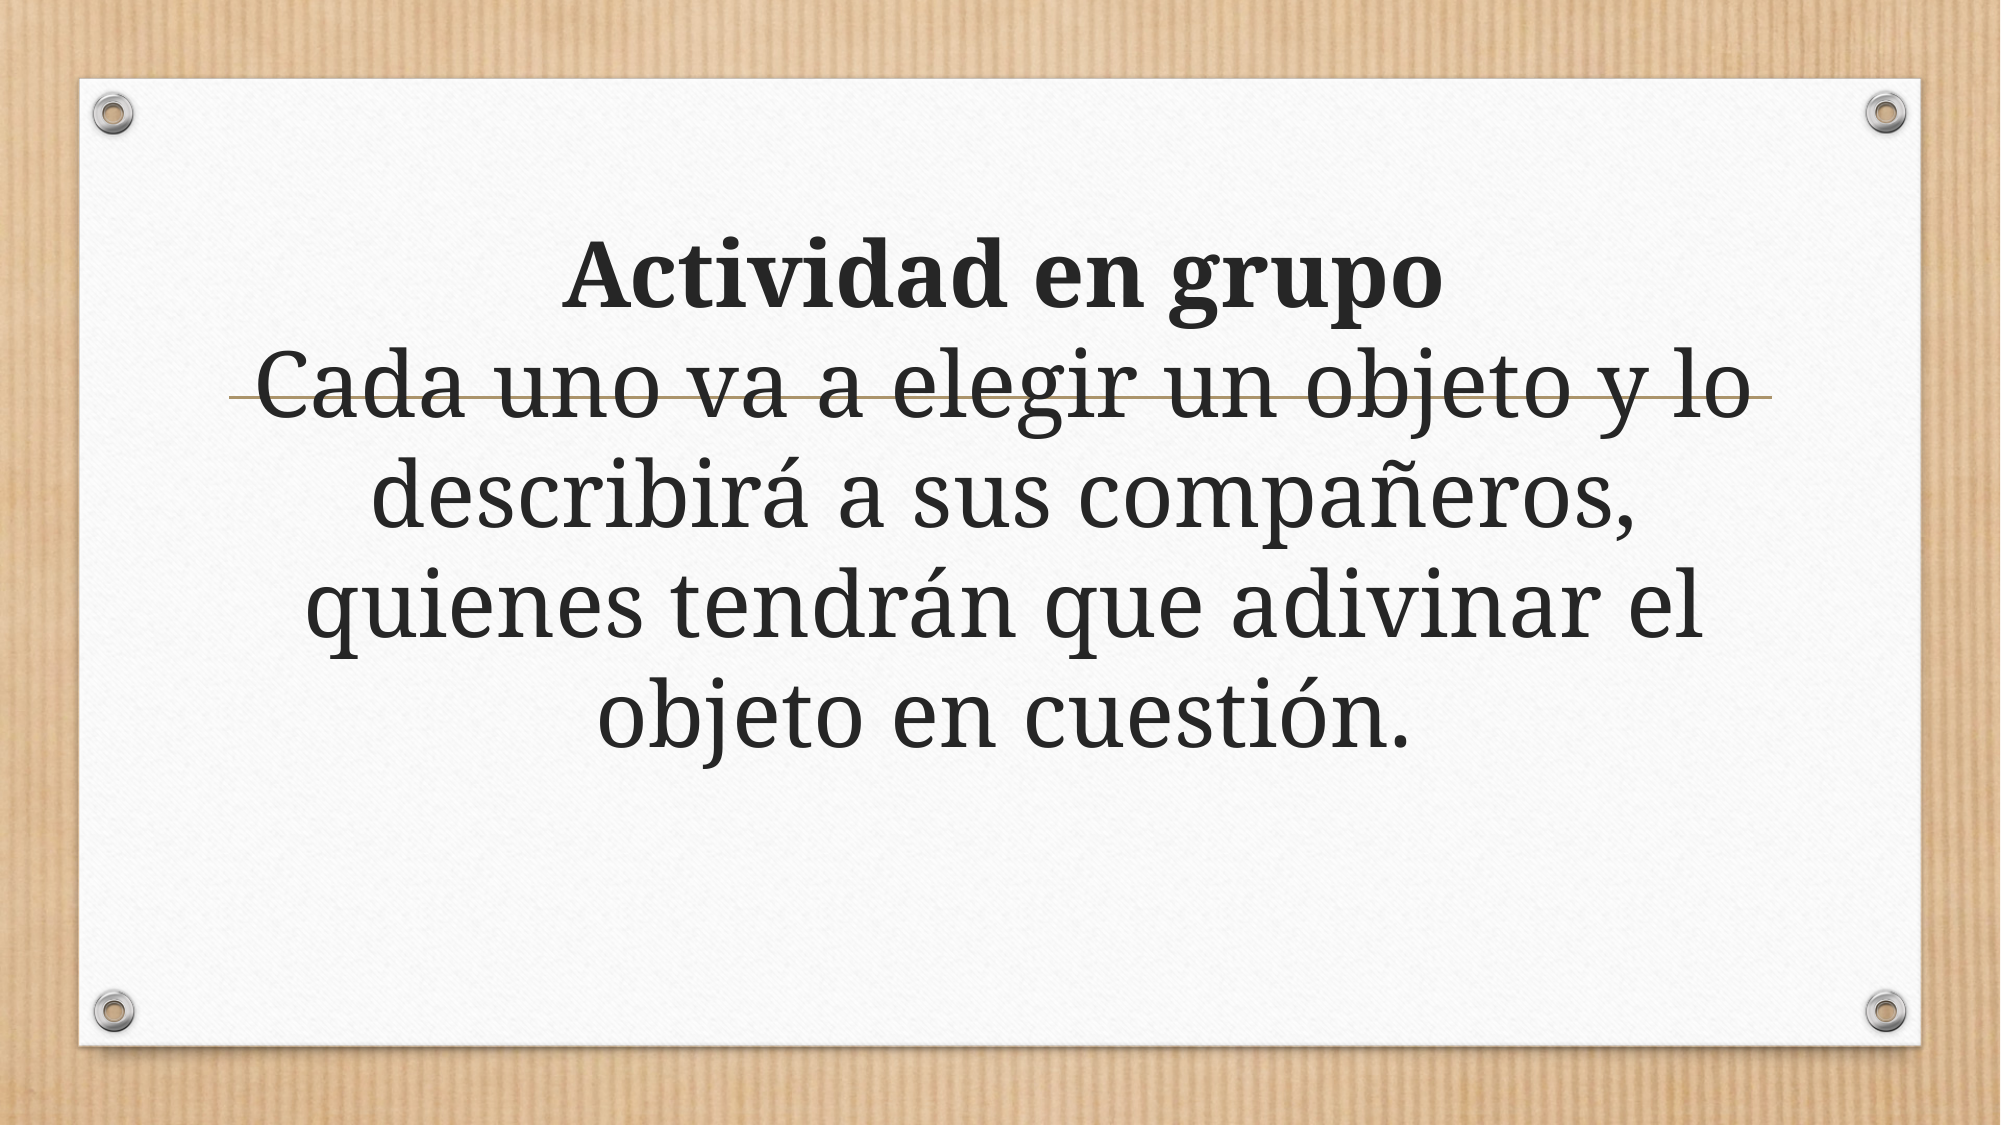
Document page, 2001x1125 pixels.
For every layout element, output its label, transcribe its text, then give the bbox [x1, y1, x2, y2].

picture [0, 0, 2001, 1125]
title Actividad en grupo Cada uno va a elegir un objeto y lo describirá a sus compañeros, quienes tendrán que adivinar el objeto en cuestión. [217, 104, 1793, 877]
